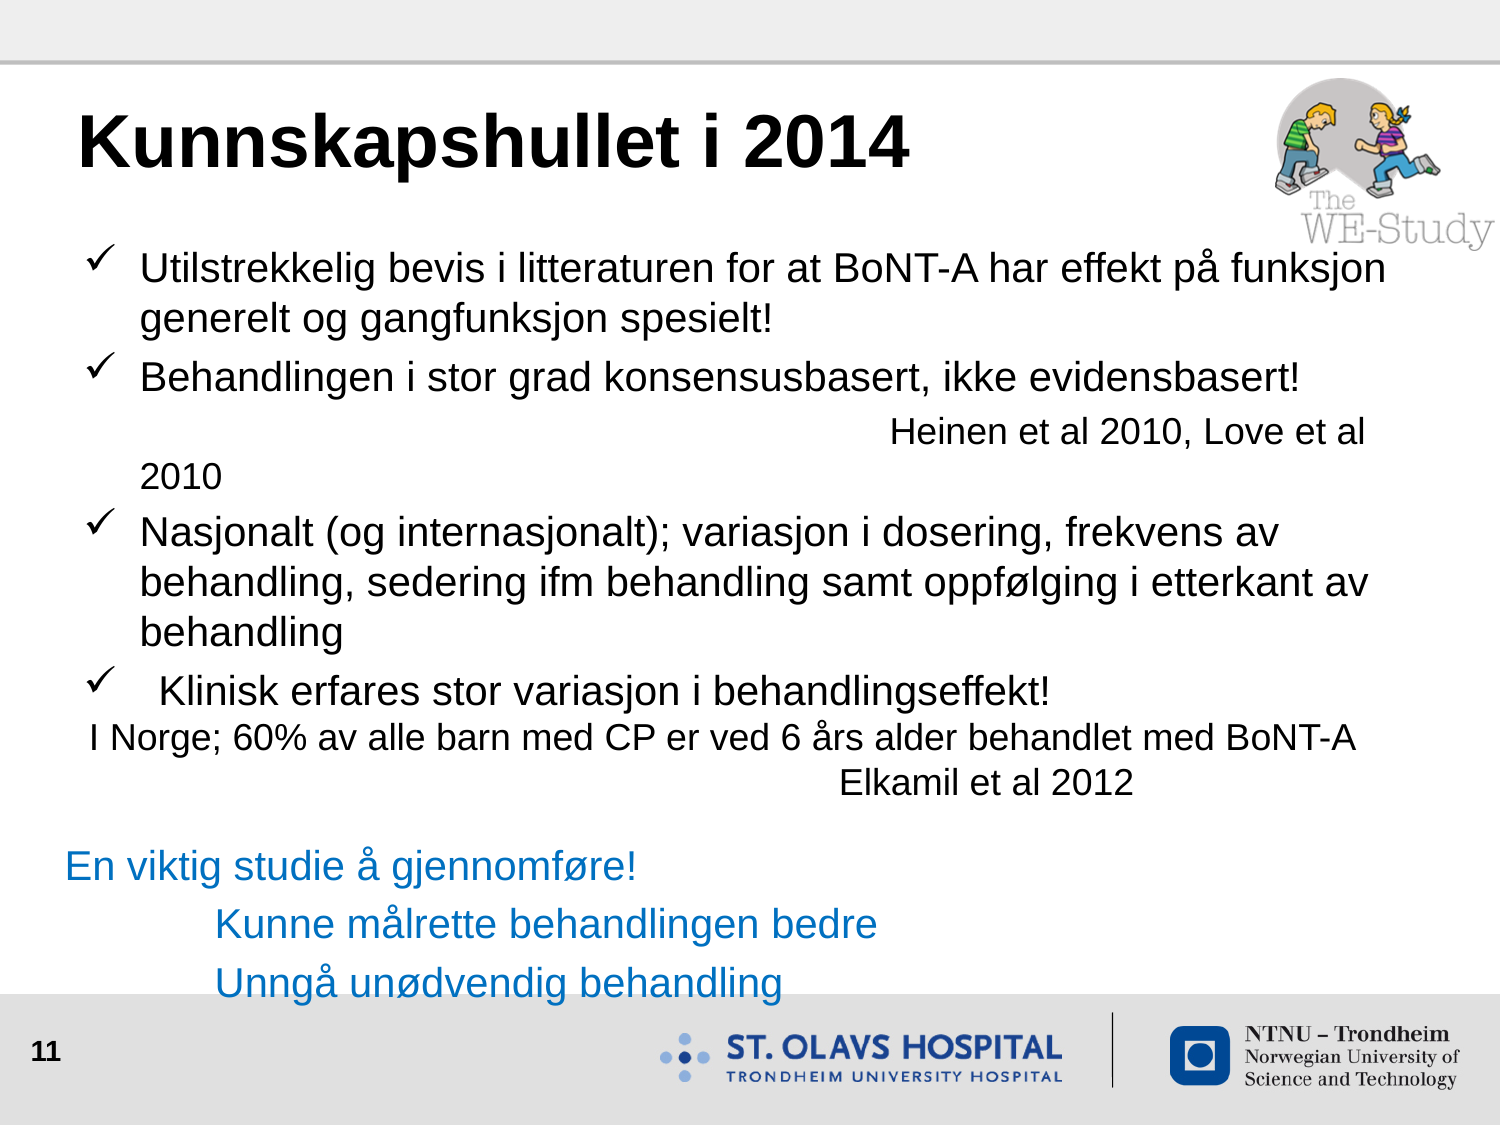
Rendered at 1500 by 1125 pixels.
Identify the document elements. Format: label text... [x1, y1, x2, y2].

picture [0, 994, 1500, 1125]
picture [1275, 77, 1496, 251]
list Utilstrekkelig bevis i litteraturen for at BoNT-A har effekt på funksjon generelt og gangfunksjon spesielt! Behandlingen i stor grad konsensusbasert, ikke evidensbasert! Heinen et al 2010, Love et al 2010 Nasjonalt (og internasjonalt); variasjon i dosering, frekvens av behandling, sedering ifm behandling samt oppfølging i etterkant av behandling Klinisk erfares stor variasjon i behandlingseffekt! En viktig studie å gjennomføre! Kunne målrette behandlingen bedre Unngå unødvendig behandling [49, 233, 1458, 706]
title Kunnskapshullet i 2014 [62, 62, 1448, 213]
text_box I Norge; 60% av alle barn med CP er ved 6 års alder behandlet med BoNT-A Elkamil et al 2012 [74, 705, 1386, 811]
